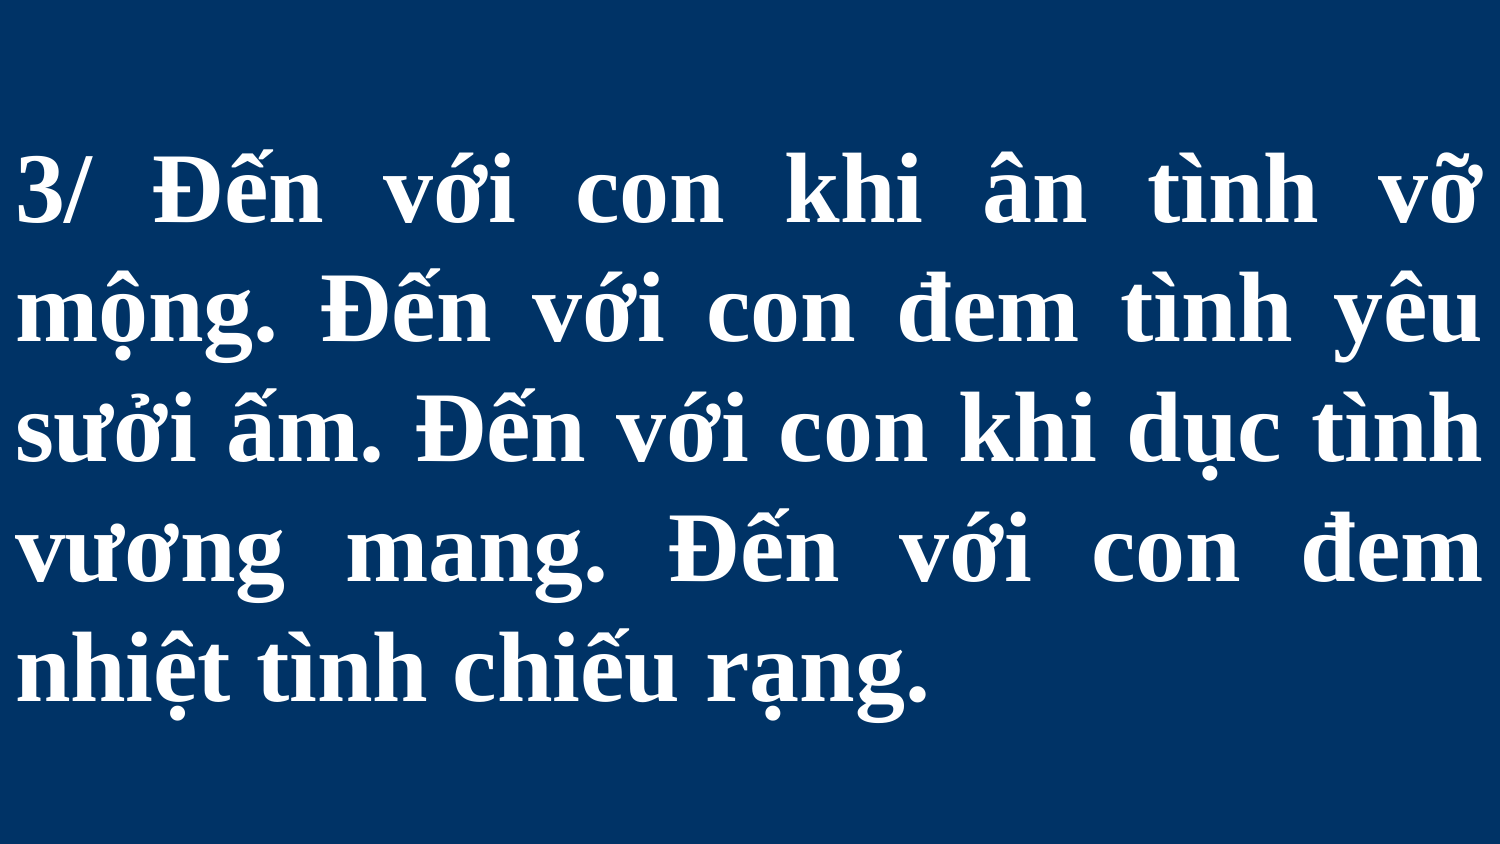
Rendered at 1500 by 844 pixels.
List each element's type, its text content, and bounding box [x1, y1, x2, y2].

title 3/ Đến với con khi ân tình vỡ mộng. Đến với con đem tình yêu sưởi ấm. Đến với con khi dục tình vương mang. Đến với con đem nhiệt tình chiếu rạng. [0, 0, 1500, 844]
